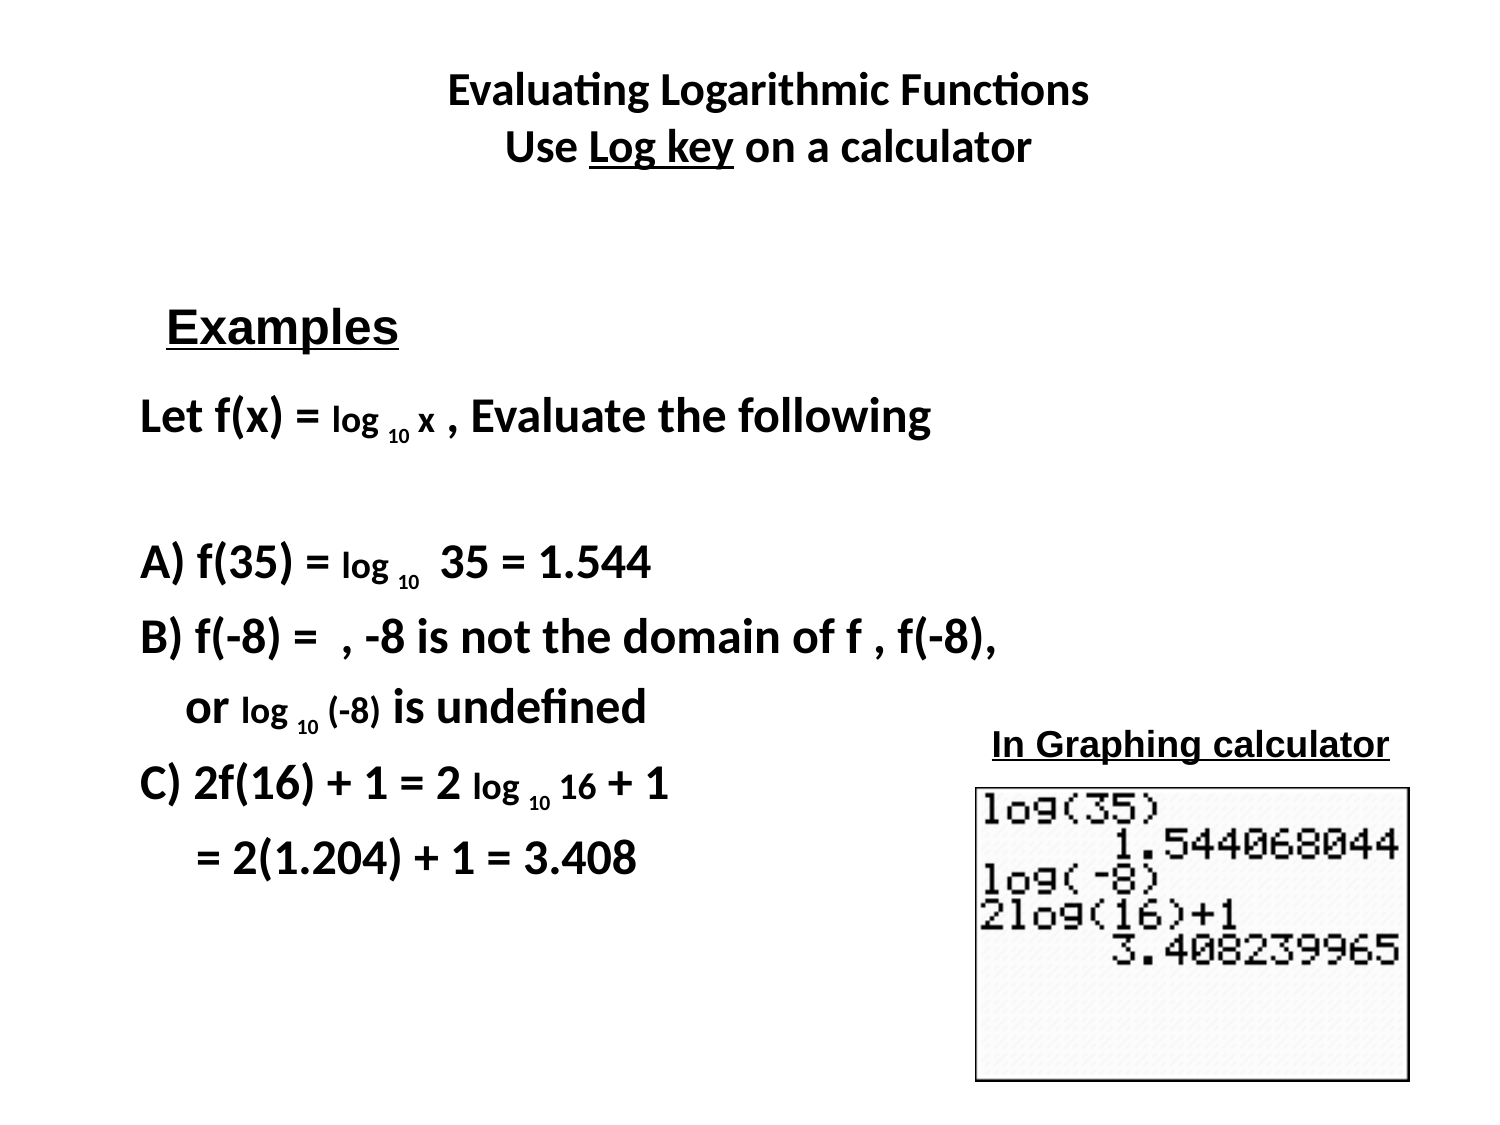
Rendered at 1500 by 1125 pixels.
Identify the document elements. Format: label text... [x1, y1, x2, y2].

text_box Examples [151, 287, 415, 363]
text_box In Graphing calculator [976, 712, 1406, 773]
picture [974, 787, 1410, 1082]
title Evaluating Logarithmic Functions Use Log key on a calculator [87, 49, 1451, 238]
list Let f(x) = log 10 x , Evaluate the following A) f(35) = log 10 35 = 1.544 B) f(-8) = , -8 is not the domain of f , f(-8), or log 10 (-8) is undefined C) 2f(16) + 1 = 2 log 10 16 + 1 = 2(1.204) + 1 = 3.408 [124, 374, 1401, 1051]
